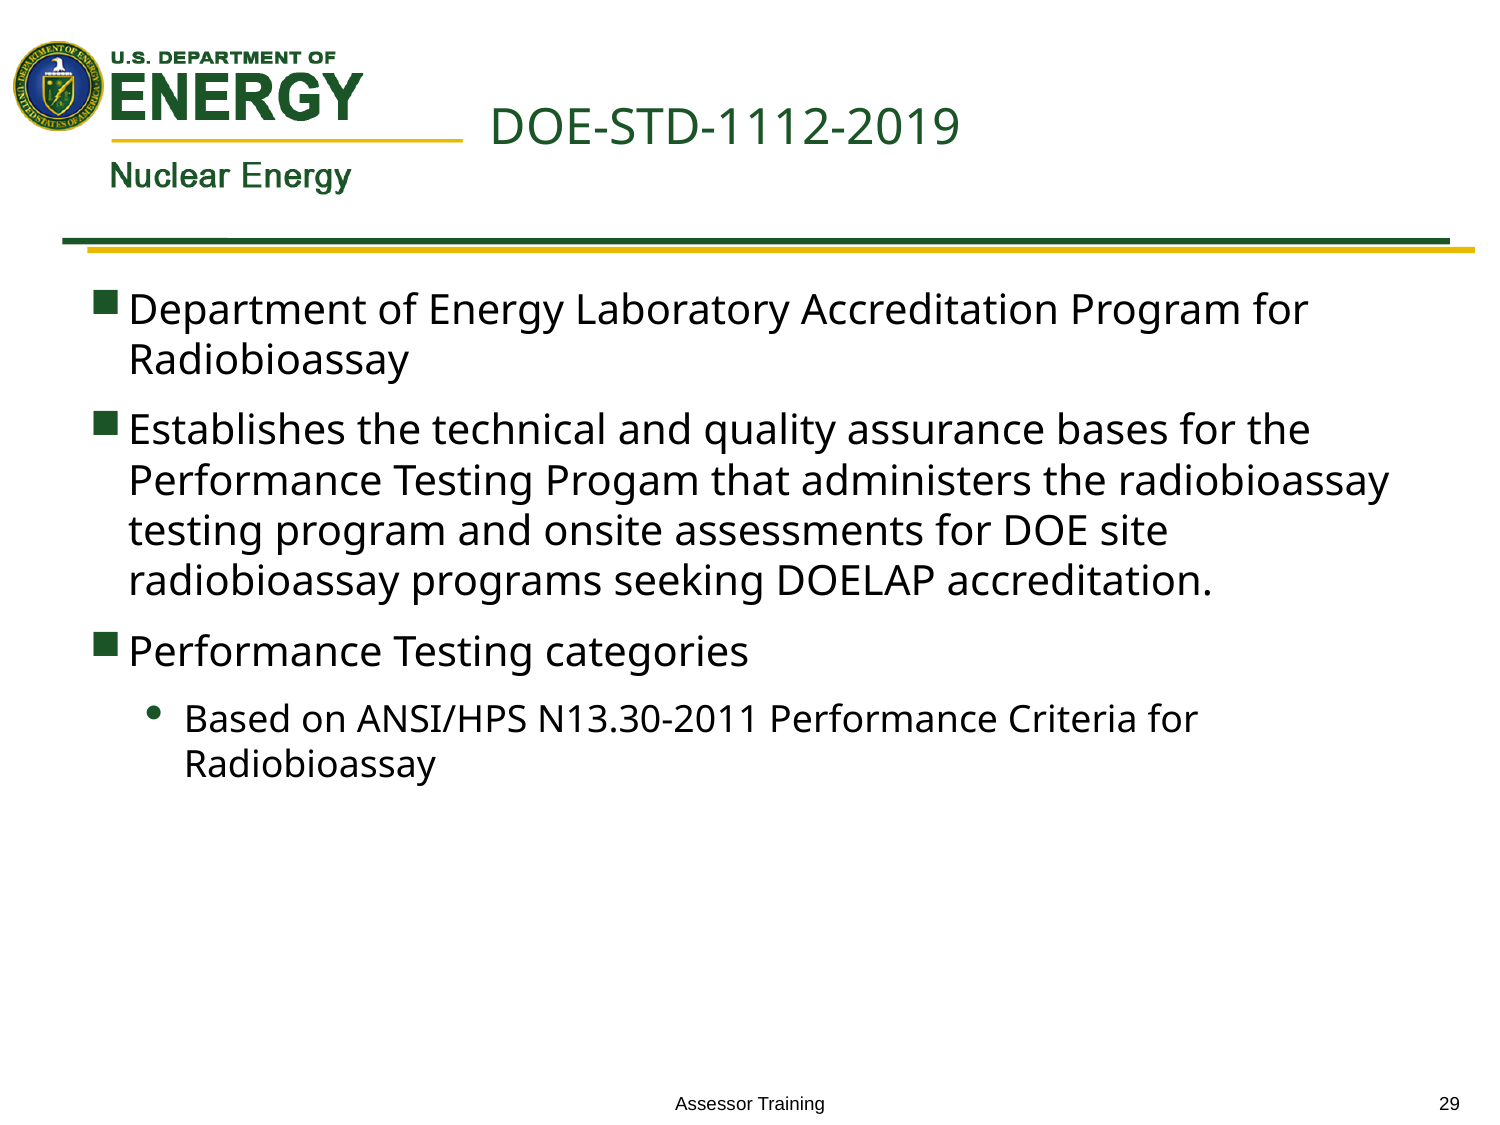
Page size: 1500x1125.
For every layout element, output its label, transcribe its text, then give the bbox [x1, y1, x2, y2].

picture [12, 14, 463, 263]
list Department of Energy Laboratory Accreditation Program for Radiobioassay Establishes the technical and quality assurance bases for the Performance Testing Progam that administers the radiobioassay testing program and onsite assessments for DOE site radiobioassay programs seeking DOELAP accreditation. Performance Testing categories Based on ANSI/HPS N13.30-2011 Performance Criteria for Radiobioassay [74, 274, 1426, 1051]
footer Assessor Training [512, 1084, 988, 1125]
title DOE-STD-1112-2019 [474, 24, 1426, 226]
